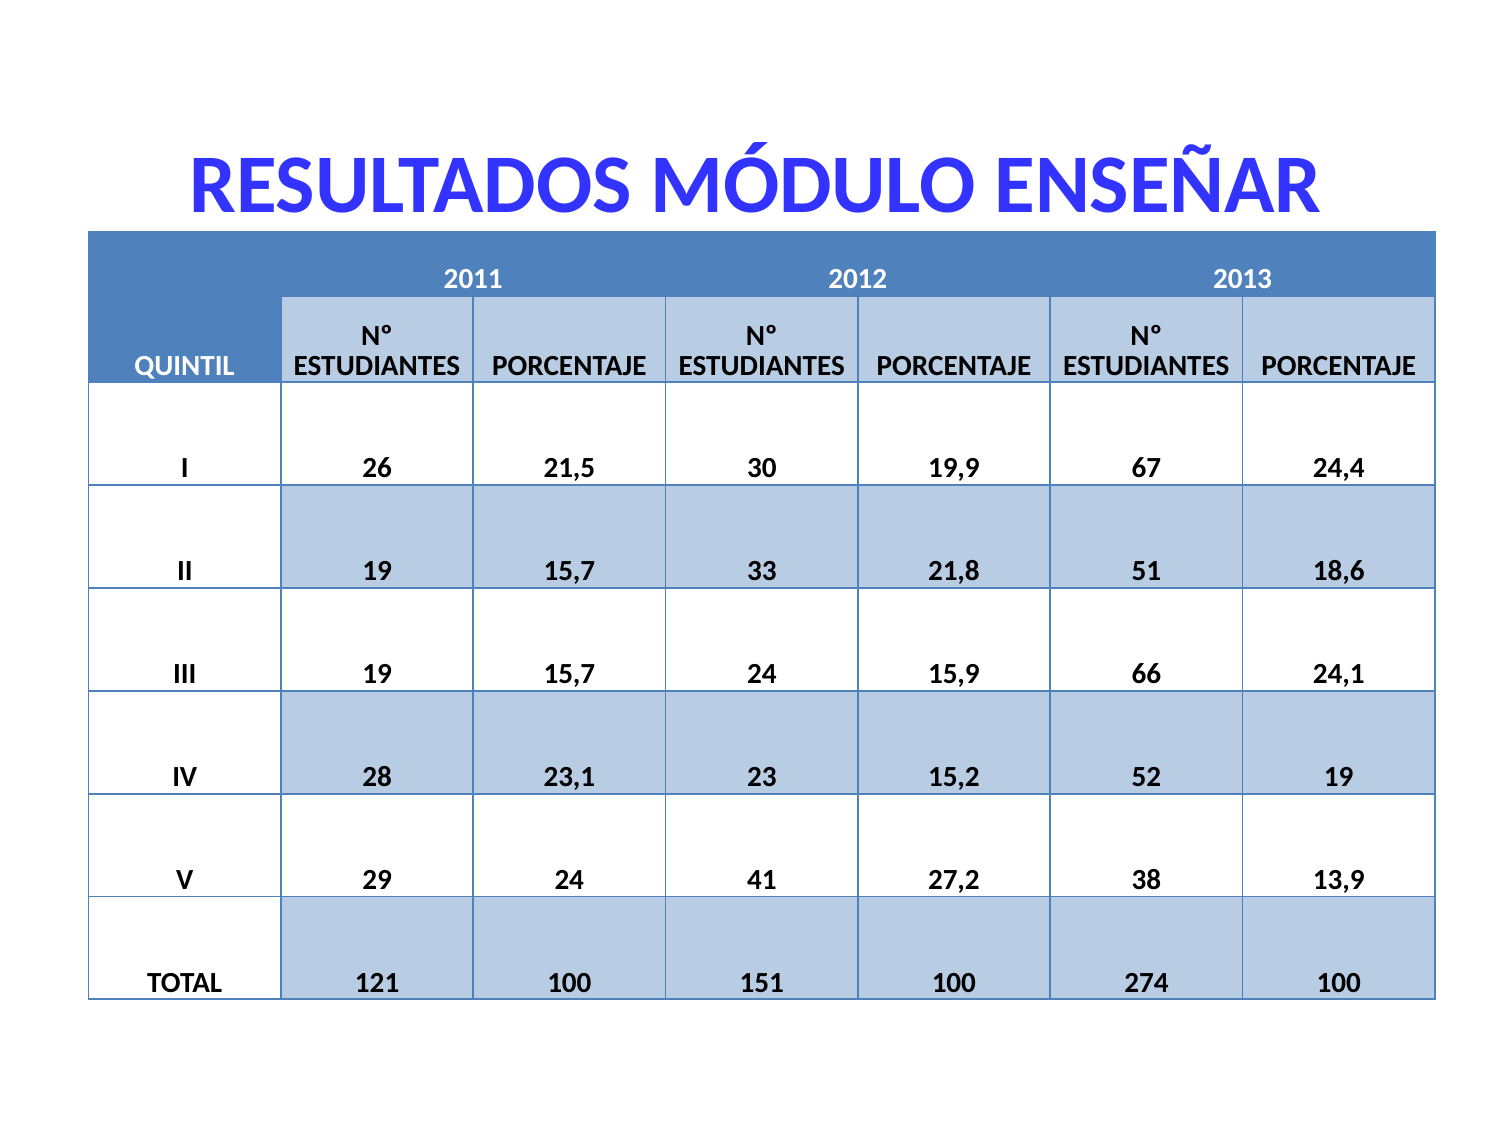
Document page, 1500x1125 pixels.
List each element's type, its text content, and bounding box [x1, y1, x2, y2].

table_cell I [89, 383, 280, 484]
text_box RESULTADOS MÓDULO ENSEÑAR [147, 121, 1365, 231]
table_cell PORCENTAJE [859, 297, 1049, 381]
table_cell 19 [282, 589, 472, 690]
table_cell 23 [666, 692, 857, 793]
table_cell 15,9 [859, 589, 1049, 690]
table_cell 19,9 [859, 383, 1049, 484]
table_cell TOTAL [89, 897, 280, 998]
table_cell IV [89, 692, 280, 793]
table_cell 100 [1243, 897, 1434, 998]
table_cell 51 [1051, 486, 1242, 587]
table_cell 27,2 [859, 795, 1049, 896]
table_cell 21,8 [859, 486, 1049, 587]
table_cell 24,1 [1243, 589, 1434, 690]
table_cell PORCENTAJE [474, 297, 665, 381]
table_cell III [89, 589, 280, 690]
table_cell 23,1 [474, 692, 665, 793]
table_cell 121 [282, 897, 472, 998]
table_cell 41 [666, 795, 857, 896]
table_header 2013 [1051, 233, 1434, 295]
table_cell Nº ESTUDIANTES [282, 297, 472, 381]
table_cell 30 [666, 383, 857, 484]
table_cell 19 [282, 486, 472, 587]
table_cell 67 [1051, 383, 1242, 484]
table_cell Nº ESTUDIANTES [666, 297, 857, 381]
table_cell 15,7 [474, 486, 665, 587]
table_cell Nº ESTUDIANTES [1051, 297, 1242, 381]
table_cell 28 [282, 692, 472, 793]
table_cell 29 [282, 795, 472, 896]
table_cell 38 [1051, 795, 1242, 896]
table_cell 21,5 [474, 383, 665, 484]
table_cell 100 [859, 897, 1049, 998]
table_cell 24 [666, 589, 857, 690]
table_cell 15,7 [474, 589, 665, 690]
table_cell 24,4 [1243, 383, 1434, 484]
table_cell 66 [1051, 589, 1242, 690]
table_cell 13,9 [1243, 795, 1434, 896]
table_header 2012 [666, 233, 1049, 295]
table_cell PORCENTAJE [1243, 297, 1434, 381]
table_cell 19 [1243, 692, 1434, 793]
table_cell 33 [666, 486, 857, 587]
table_cell V [89, 795, 280, 896]
table_cell II [89, 486, 280, 587]
table_header QUINTIL [89, 233, 280, 381]
table_cell 52 [1051, 692, 1242, 793]
table_cell 100 [474, 897, 665, 998]
table_cell 15,2 [859, 692, 1049, 793]
table_cell 24 [474, 795, 665, 896]
table_cell 151 [666, 897, 857, 998]
table_cell 274 [1051, 897, 1242, 998]
table_cell 26 [282, 383, 472, 484]
table_cell 18,6 [1243, 486, 1434, 587]
table_header 2011 [282, 233, 665, 295]
